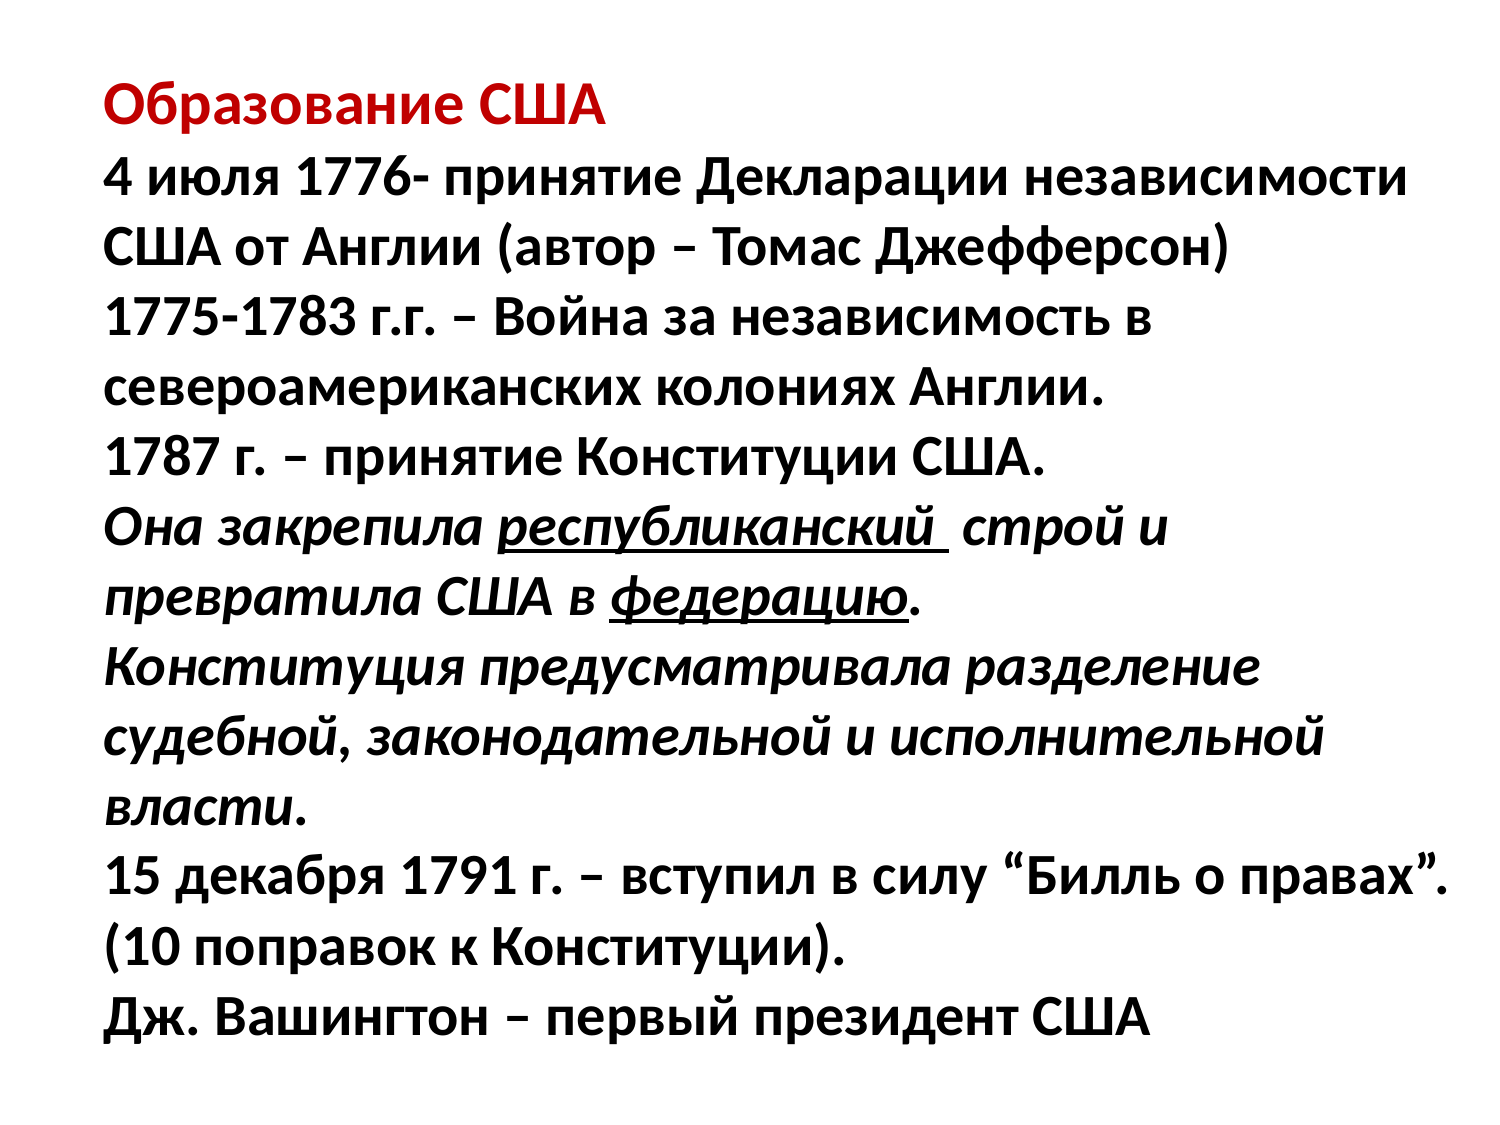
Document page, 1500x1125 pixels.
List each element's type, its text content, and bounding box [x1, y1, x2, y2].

title Образование США 4 июля 1776- принятие Декларации независимости США от Англии (автор – Томас Джефферсон) 1775-1783 г.г. – Война за независимость в североамериканских колониях Англии. 1787 г. – принятие Конституции США. Она закрепила республиканский строй и превратила США в федерацию. Конституция предусматривала разделение судебной, законодательной и исполнительной власти. 15 декабря 1791 г. – вступил в силу “Билль о правах”. (10 поправок к Конституции). Дж. Вашингтон – первый президент США [88, 468, 1471, 941]
